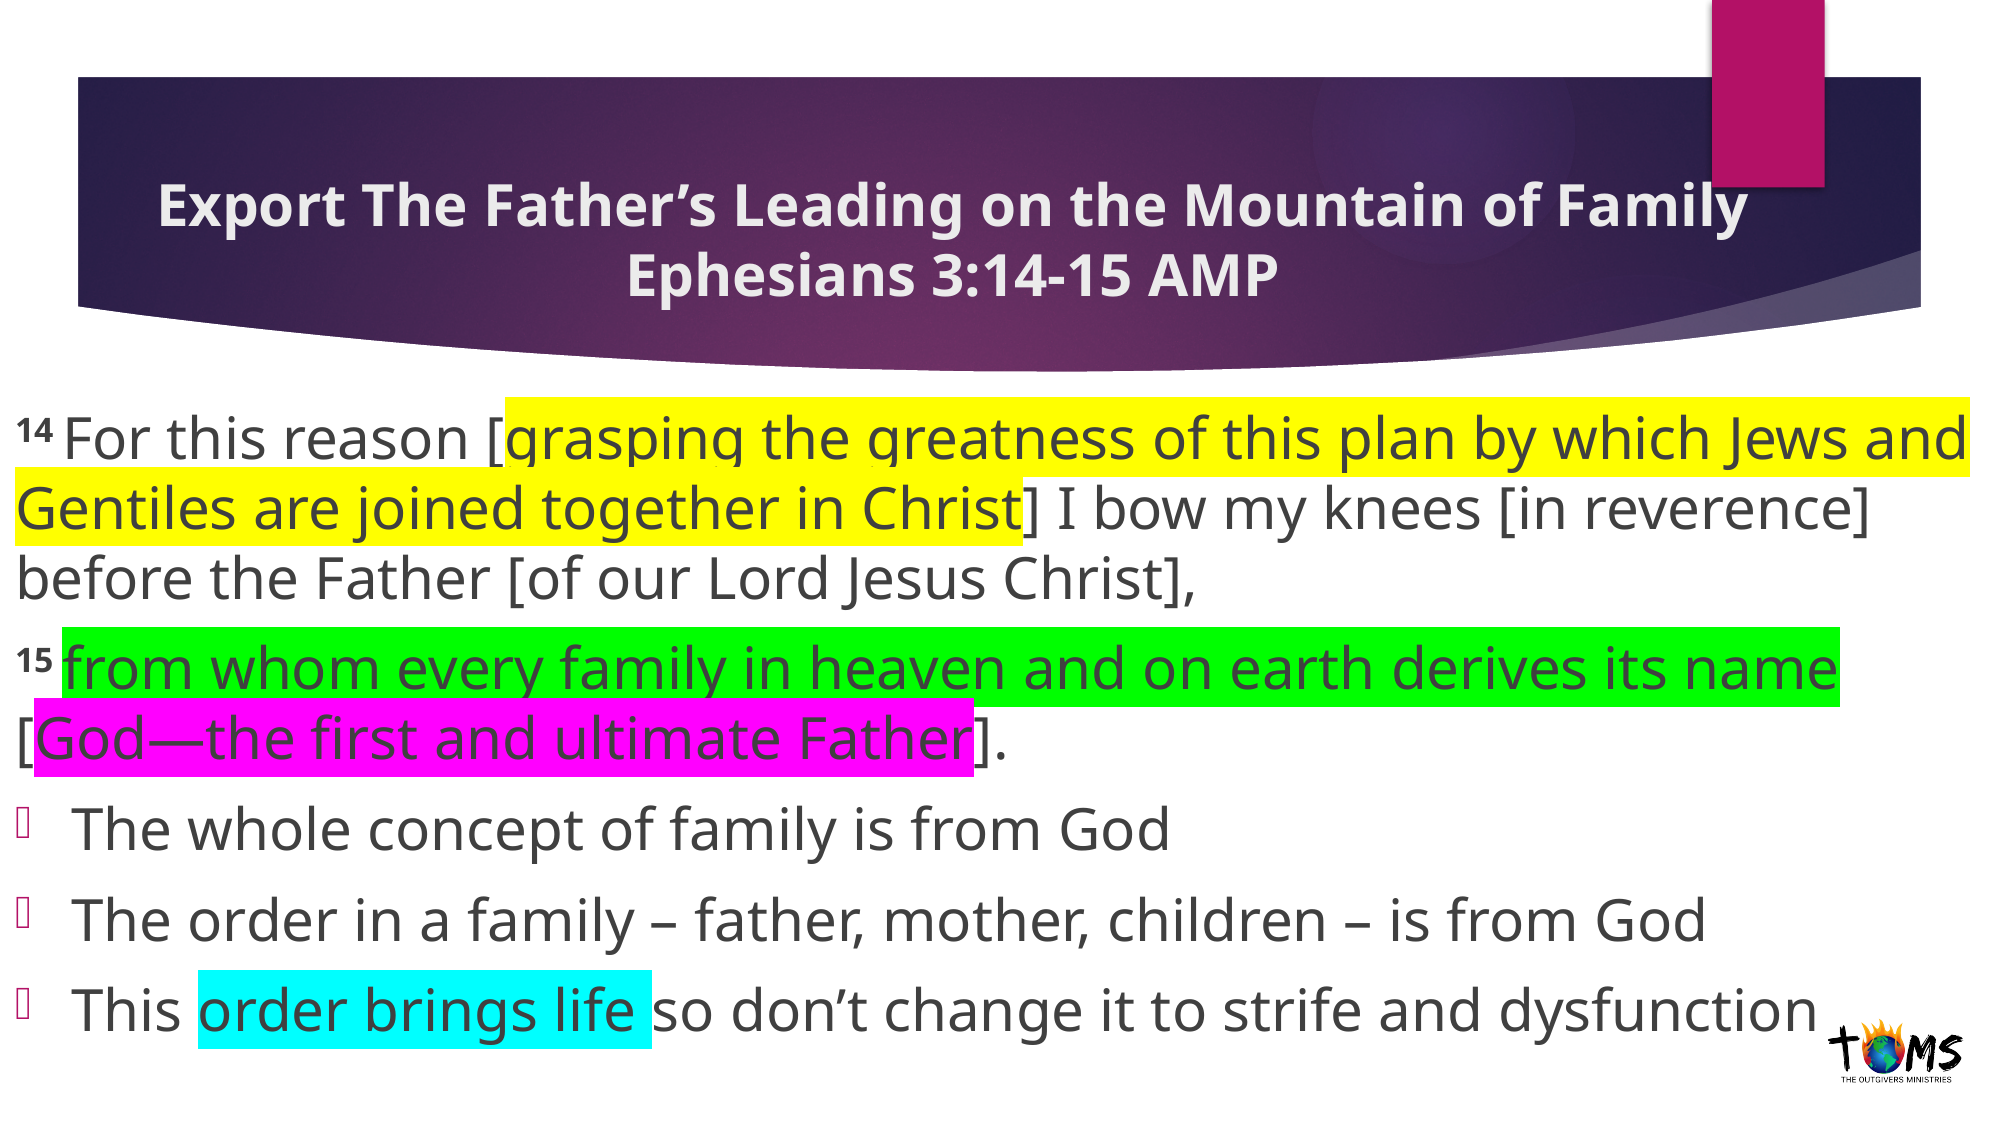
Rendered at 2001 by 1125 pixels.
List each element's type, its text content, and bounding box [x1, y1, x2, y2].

picture [1821, 977, 1972, 1125]
title Export The Father’s Leading on the Mountain of Family Ephesians 3:14-15 AMP [118, 161, 1788, 315]
list 14 For this reason [grasping the greatness of this plan by which Jews and Gentiles are joined together in Christ] I bow my knees [in reverence] before the Father [of our Lord Jesus Christ], 15 from whom every family in heaven and on earth derives its name [God—the first and ultimate Father]. The whole concept of family is from God The order in a family – father, mother, children – is from God This order brings life so don’t change it to strife and dysfunction [0, 393, 2000, 1125]
